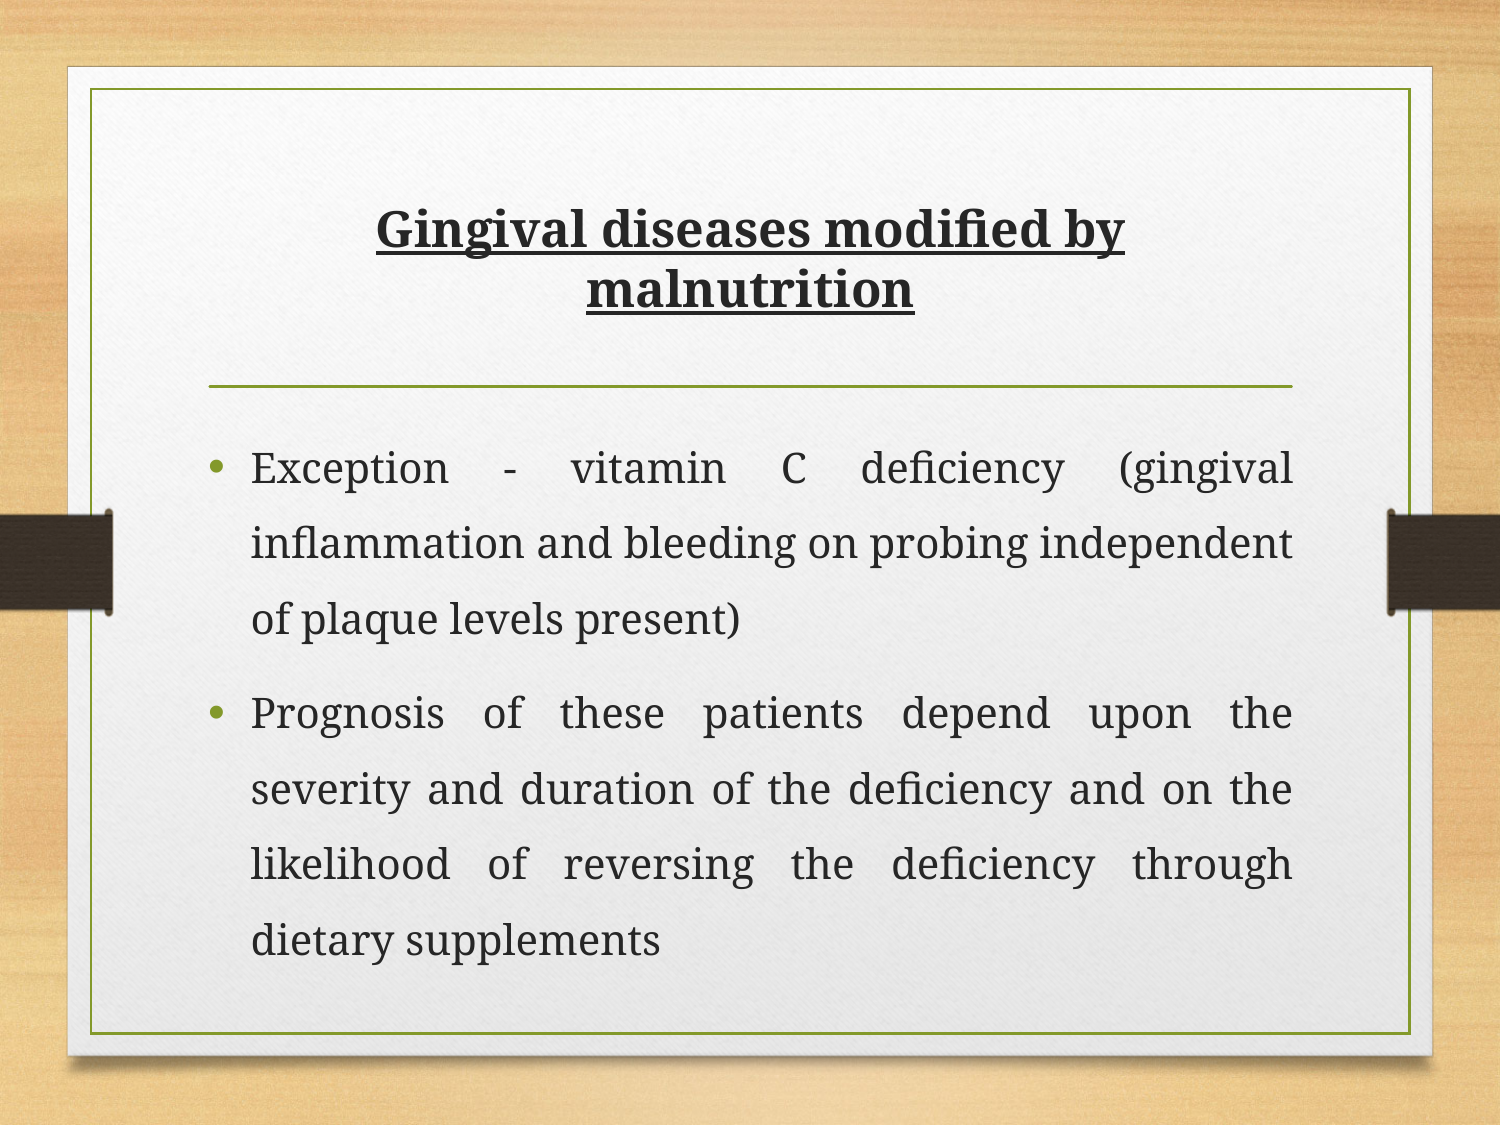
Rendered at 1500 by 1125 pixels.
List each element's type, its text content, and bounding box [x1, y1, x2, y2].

title Gingival diseases modified by malnutrition [193, 150, 1309, 365]
picture [0, 0, 1500, 1125]
list Exception - vitamin C deficiency (gingival inflammation and bleeding on probing independent of plaque levels present) Prognosis of these patients depend upon the severity and duration of the deficiency and on the likelihood of reversing the deficiency through dietary supplements [193, 408, 1309, 974]
